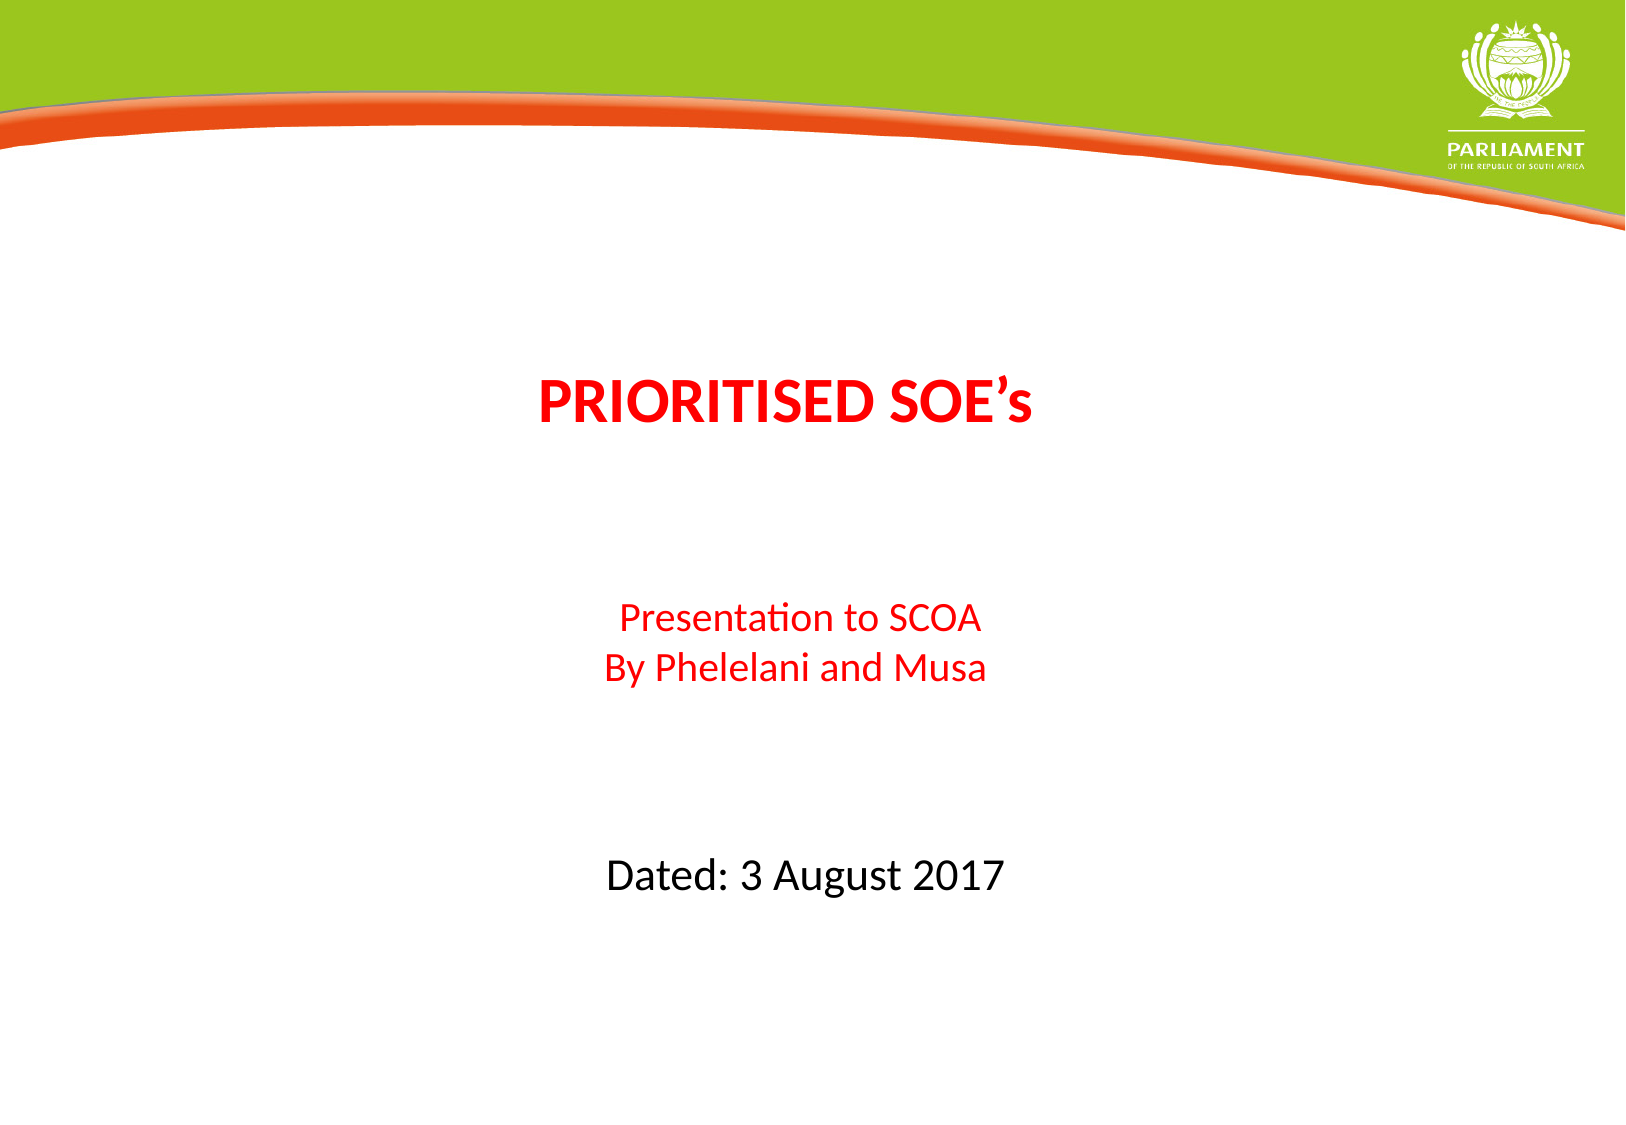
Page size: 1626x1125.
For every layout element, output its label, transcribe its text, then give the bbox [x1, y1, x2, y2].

picture [0, 0, 1626, 1125]
title PRIORITISED SOE’s Presentation to SCOA By Phelelani and Musa Dated: 3 August 2017 [25, 197, 1576, 1060]
